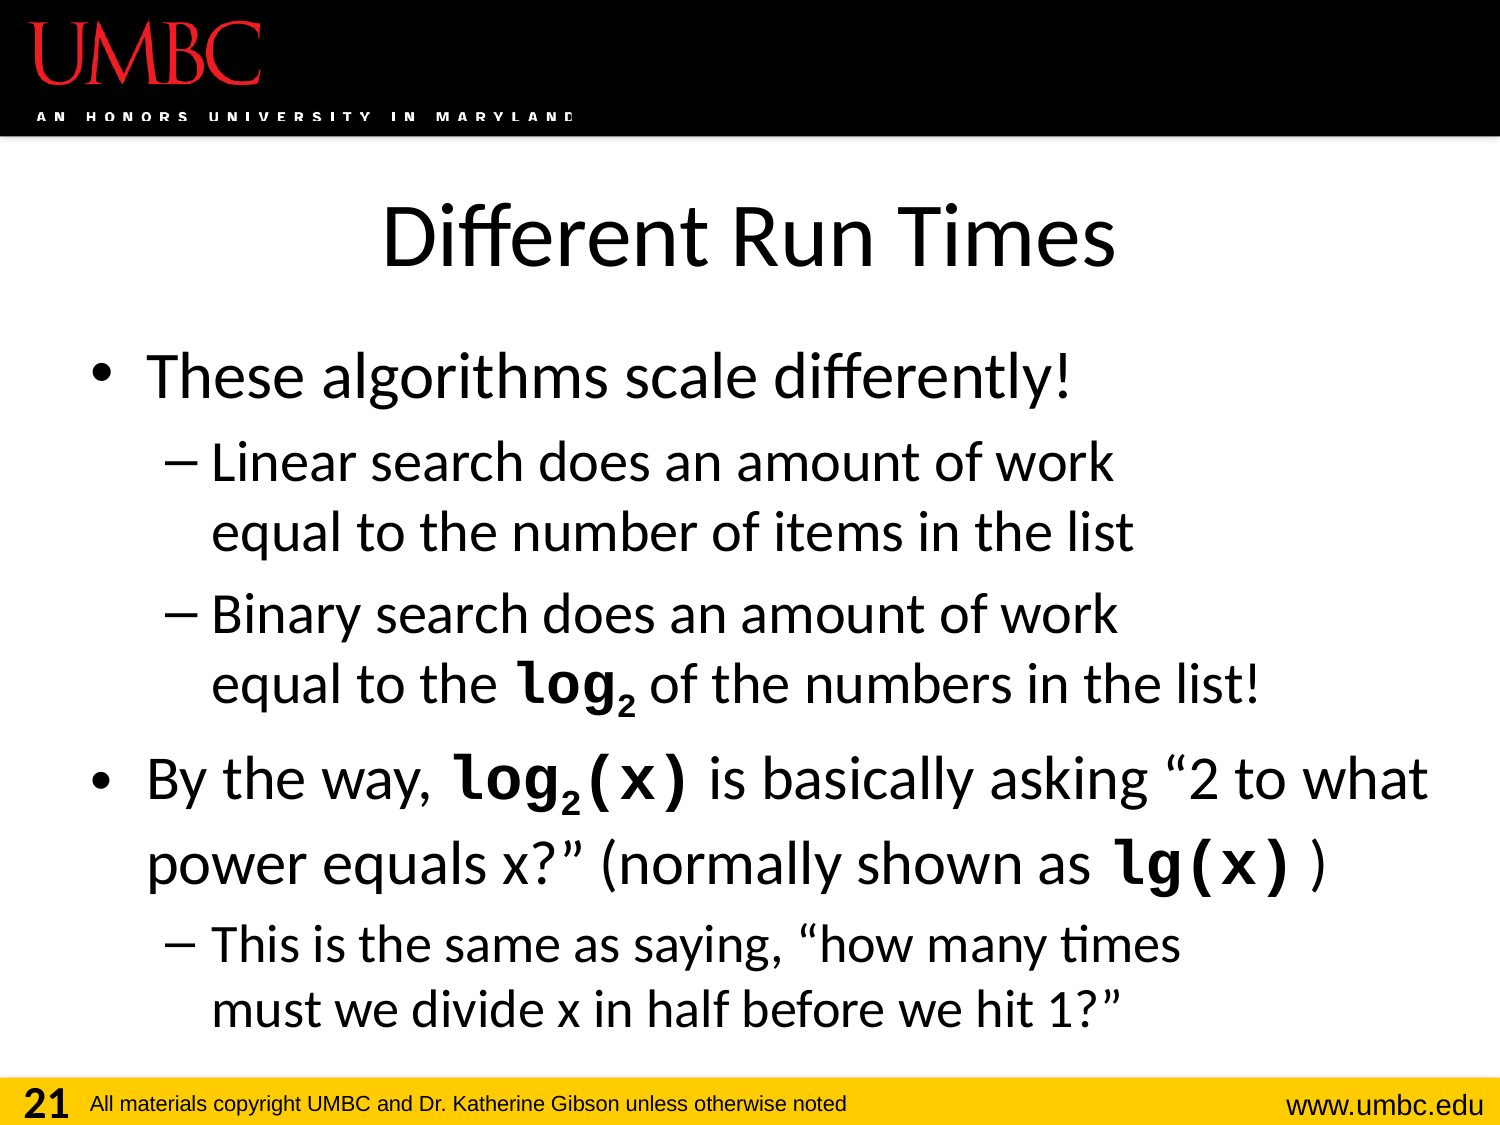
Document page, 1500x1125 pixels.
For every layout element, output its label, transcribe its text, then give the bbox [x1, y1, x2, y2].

slide_number 21 [0, 1065, 94, 1125]
list These algorithms scale differently! Linear search does an amount of work equal to the number of items in the list Binary search does an amount of work equal to the log2 of the numbers in the list! By the way, log2(x) is basically asking “2 to what power equals x?” (normally shown as lg(x) ) This is the same as saying, “how many times must we divide x in half before we hit 1?” [75, 324, 1460, 1066]
title Different Run Times [75, 136, 1425, 324]
